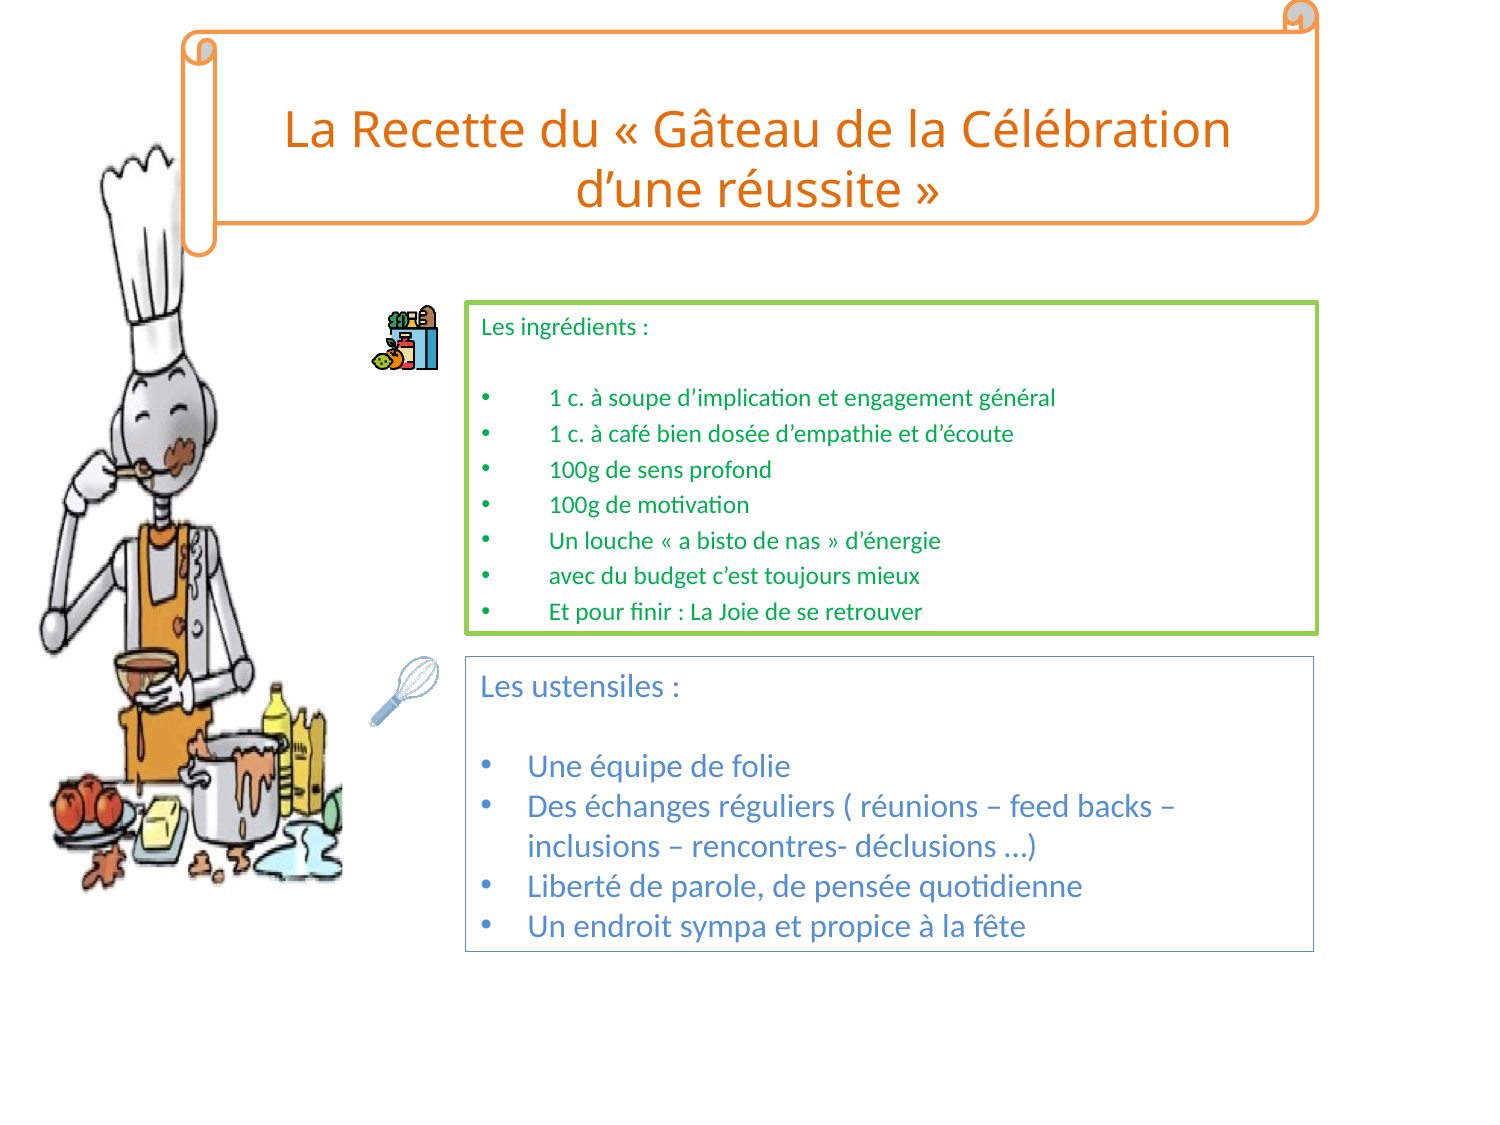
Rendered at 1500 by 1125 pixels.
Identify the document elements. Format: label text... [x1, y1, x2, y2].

picture [23, 133, 343, 894]
text_box Les ustensiles : Une équipe de folie Des échanges réguliers ( réunions – feed backs – inclusions – rencontres- déclusions …) Liberté de parole, de pensée quotidienne Un endroit sympa et propice à la fête [465, 656, 1314, 952]
picture [369, 302, 439, 373]
picture [369, 656, 439, 727]
text_box La Recette du « Gâteau de la Célébration d’une réussite » [180, 0, 1320, 226]
text_box Les ingrédients : 1 c. à soupe d’implication et engagement général 1 c. à café bien dosée d’empathie et d’écoute 100g de sens profond 100g de motivation Un louche « a bisto de nas » d’énergie avec du budget c’est toujours mieux Et pour finir : La Joie de se retrouver [466, 302, 1317, 634]
